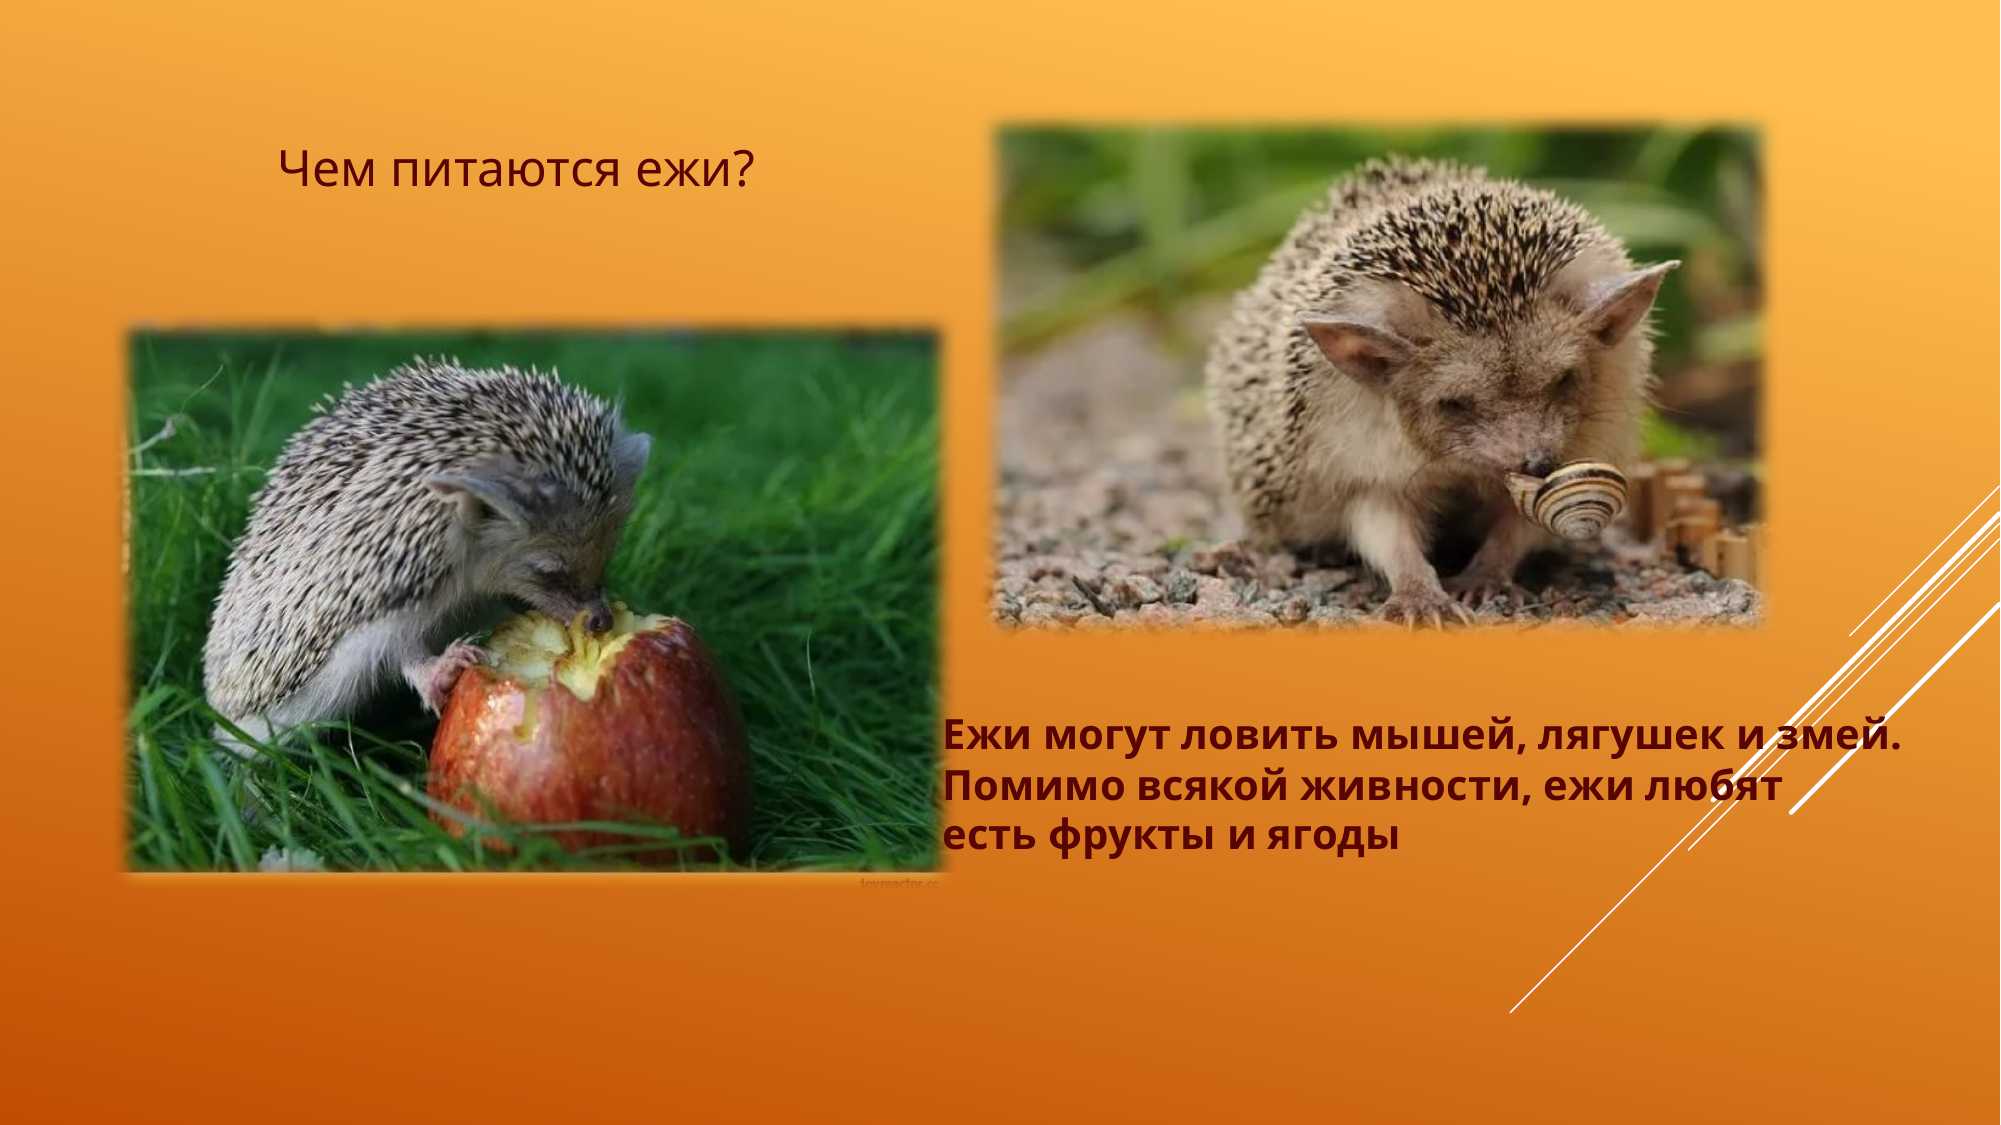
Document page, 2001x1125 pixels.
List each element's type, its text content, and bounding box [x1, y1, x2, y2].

text_box Чем питаются ежи? [262, 128, 770, 204]
picture [976, 107, 1781, 642]
picture [109, 310, 958, 891]
text_box Ежи могут ловить мышей, лягушек и змей. Помимо всякой живности, ежи любят есть фрукты и ягоды [927, 700, 1928, 966]
